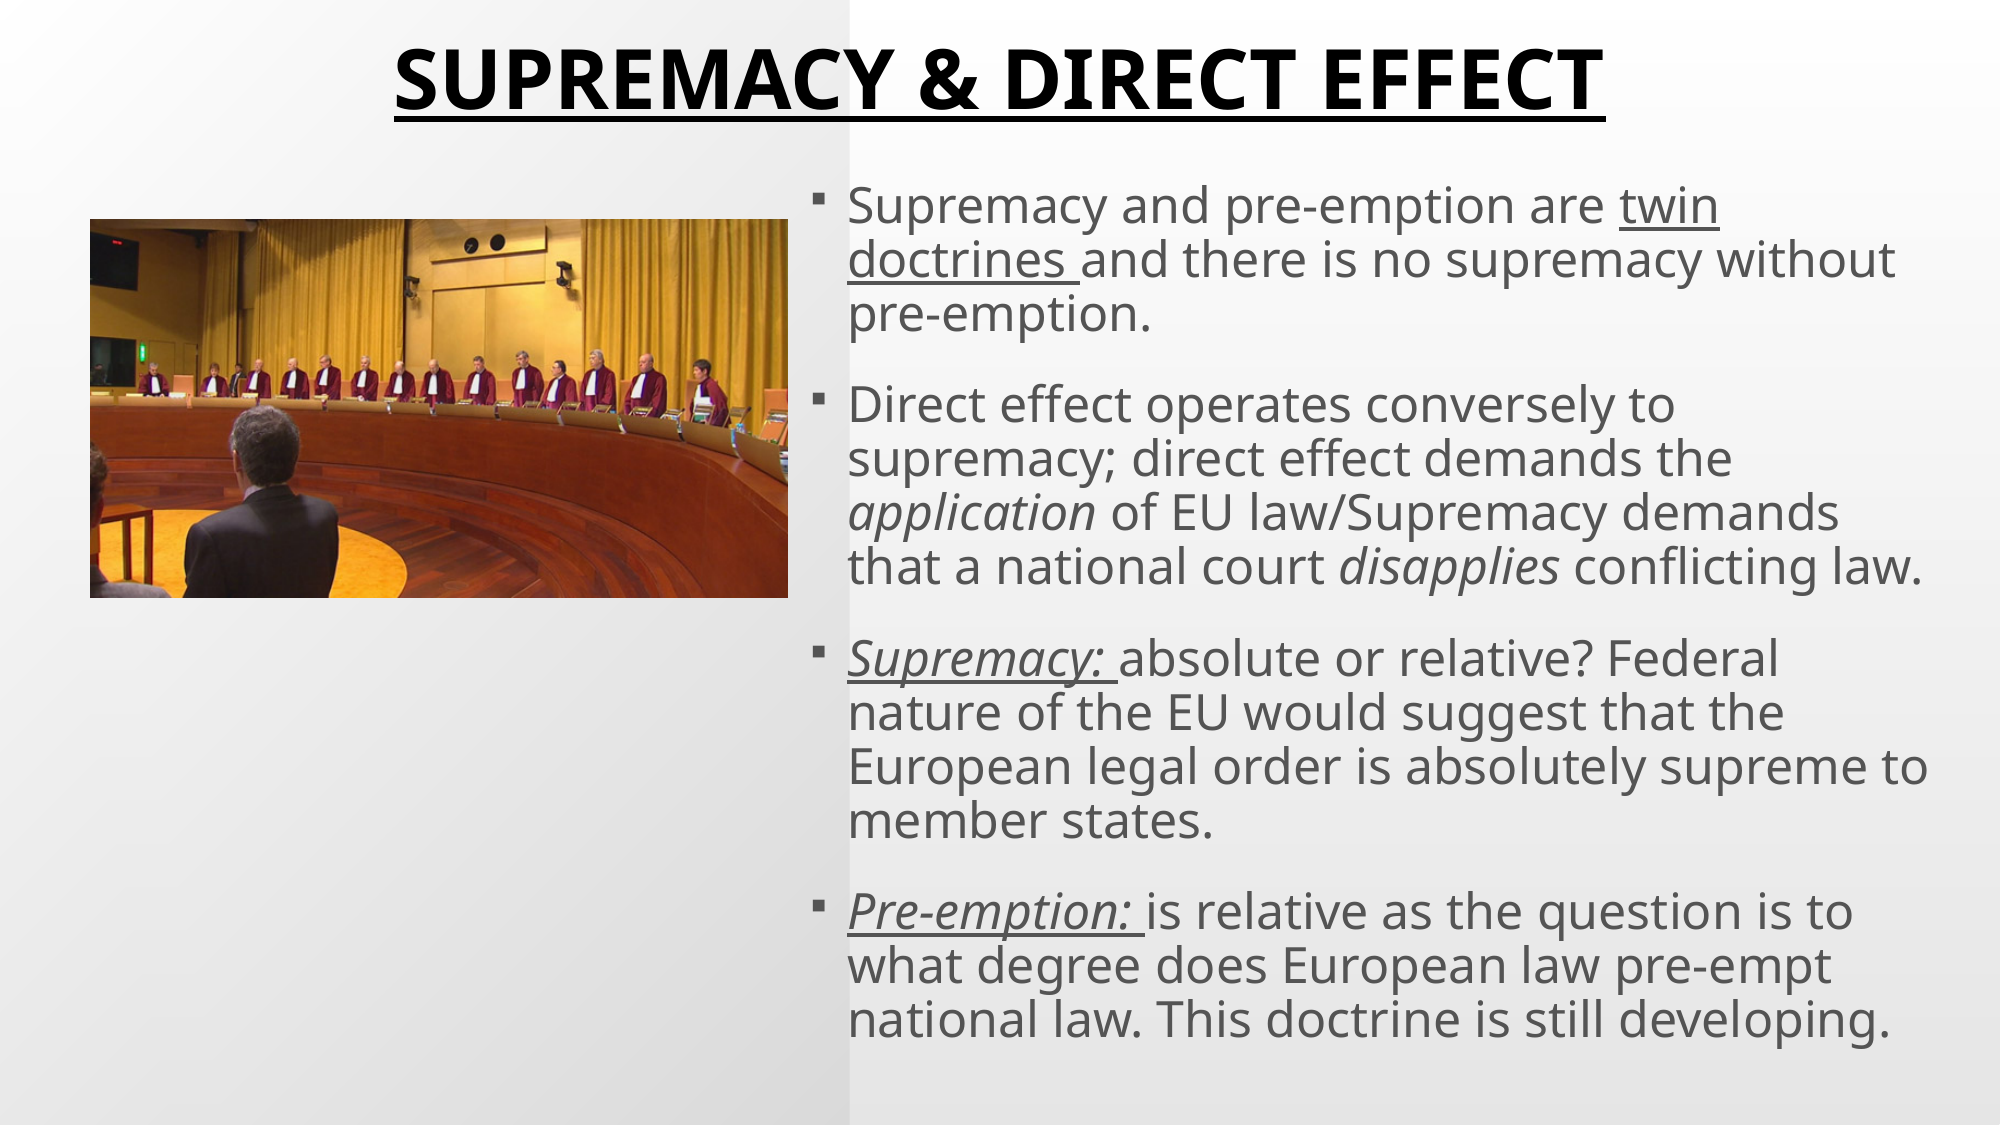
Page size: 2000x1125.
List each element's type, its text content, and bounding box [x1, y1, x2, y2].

list Supremacy and pre-emption are twin doctrines and there is no supremacy without pre-emption. Direct effect operates conversely to supremacy; direct effect demands the application of EU law/Supremacy demands that a national court disapplies conflicting law. Supremacy: absolute or relative? Federal nature of the EU would suggest that the European legal order is absolutely supreme to member states. Pre-emption: is relative as the question is to what degree does European law pre-empt national law. This doctrine is still developing. [787, 172, 1957, 1073]
picture [90, 219, 788, 598]
title SUPREMACY & DIRECT EFFECT [0, 16, 2000, 135]
